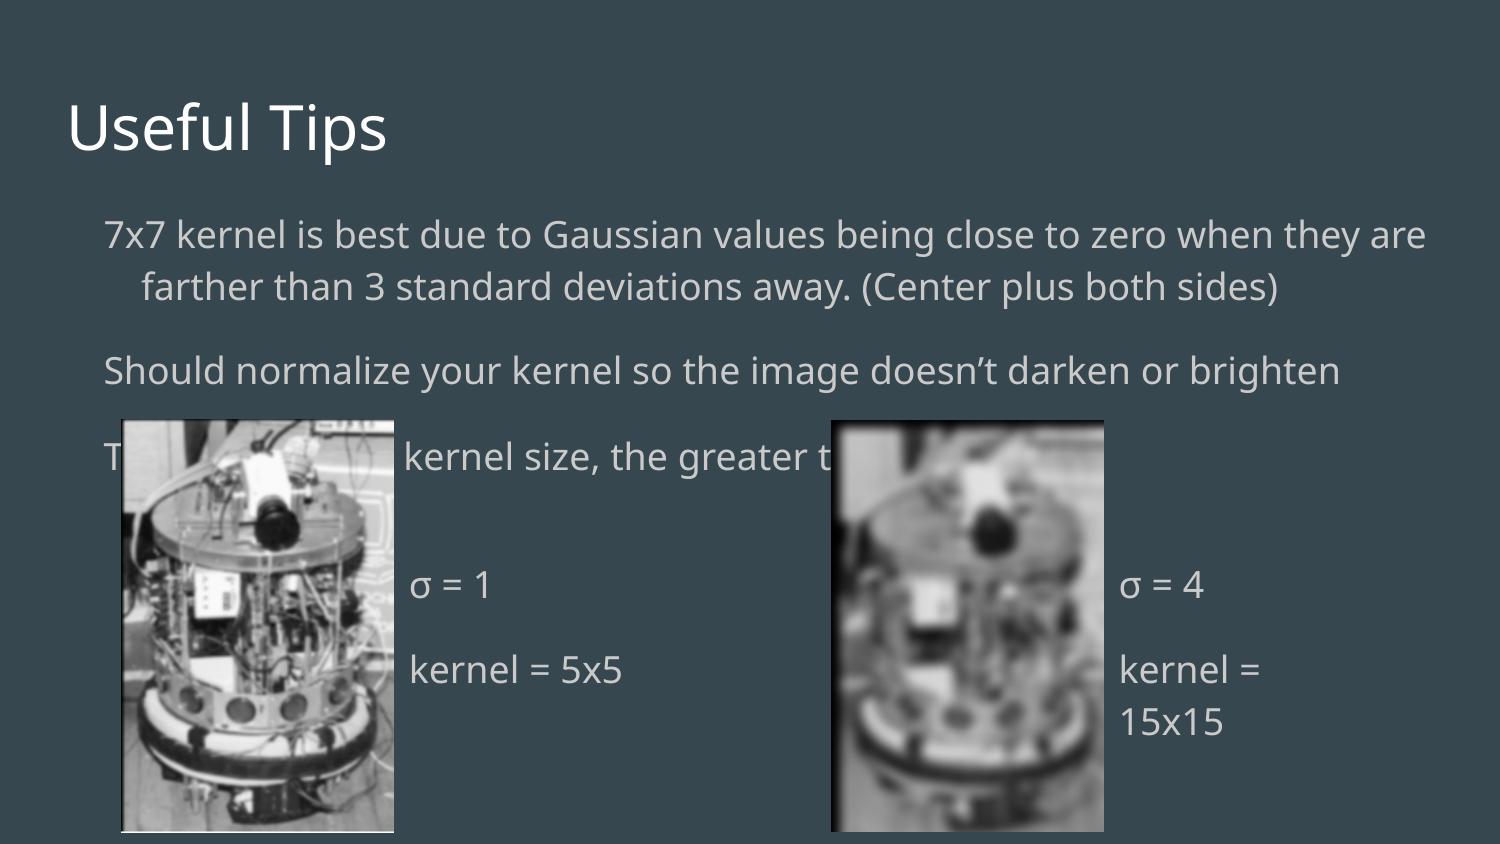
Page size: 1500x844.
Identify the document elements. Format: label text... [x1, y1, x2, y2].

text_box σ = 4 kernel = 15x15 [1109, 539, 1377, 713]
list 7x7 kernel is best due to Gaussian values being close to zero when they are farther than 3 standard deviations away. (Center plus both sides) Should normalize your kernel so the image doesn’t darken or brighten The larger σ and kernel size, the greater the blur [51, 189, 1449, 750]
title Useful Tips [51, 72, 1449, 167]
text_box σ = 1 kernel = 5x5 [398, 539, 667, 713]
picture [120, 419, 394, 833]
picture [830, 420, 1105, 832]
